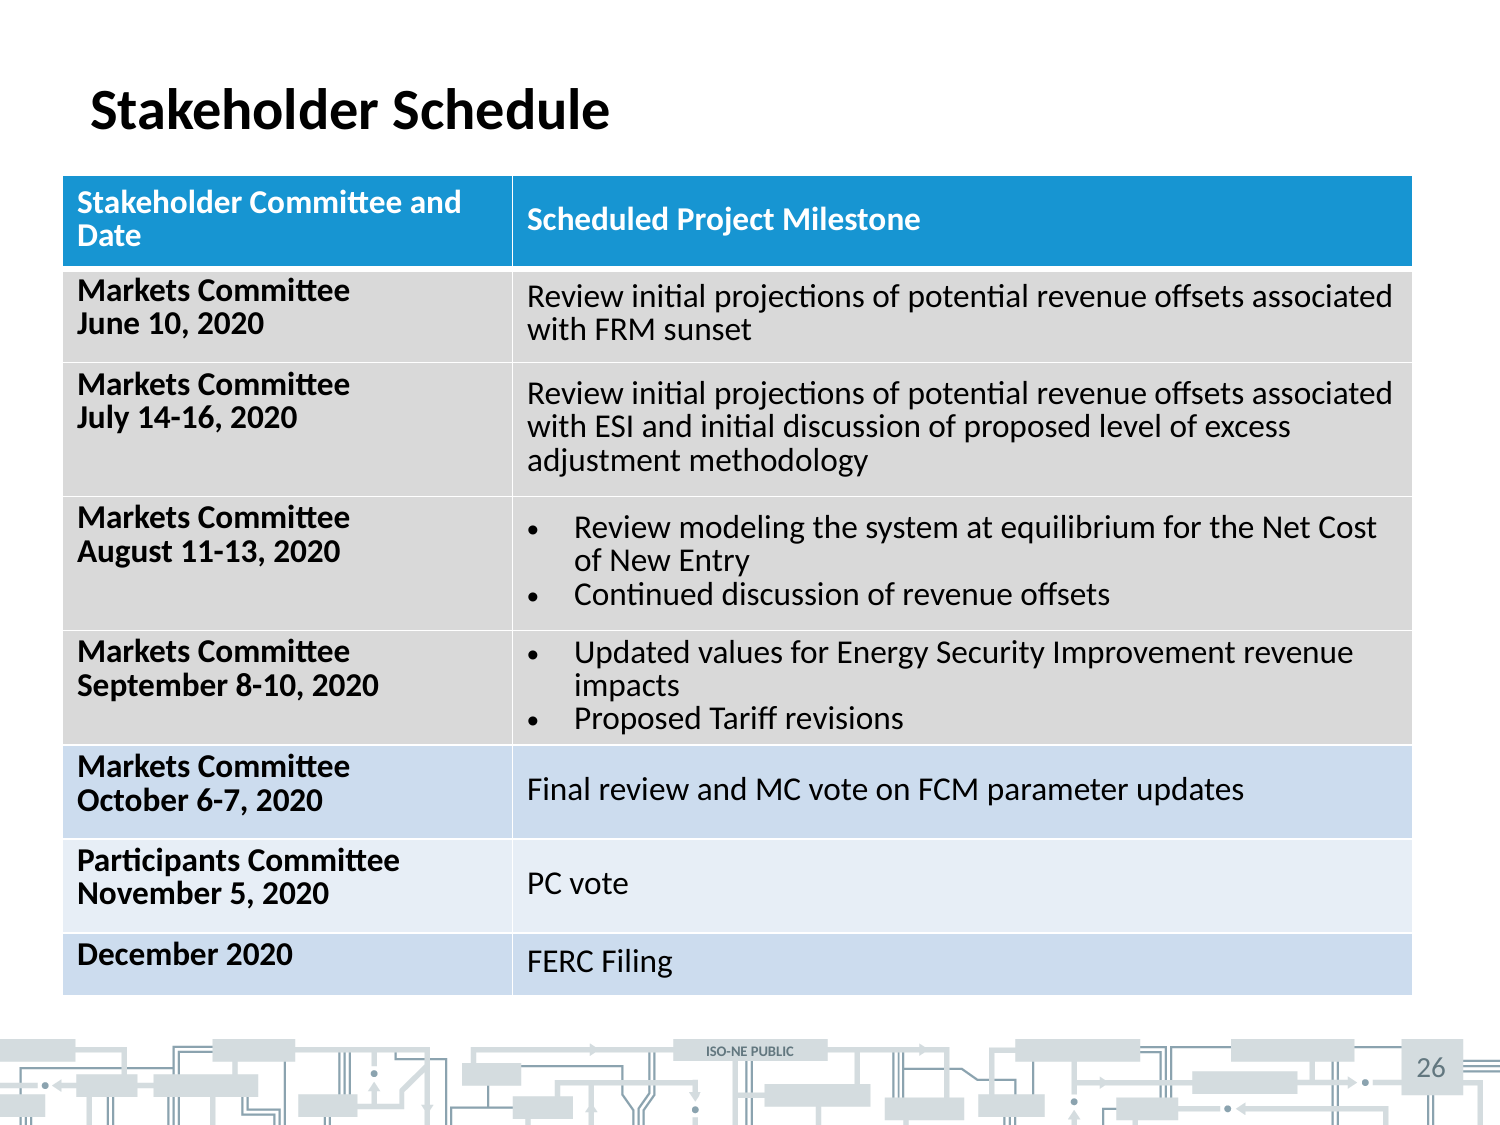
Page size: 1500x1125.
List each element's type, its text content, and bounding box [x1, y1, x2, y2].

title Stakeholder Schedule [75, 62, 1425, 150]
table_cell Review initial projections of potential revenue offsets associated with FRM sunset [513, 272, 1412, 362]
picture [0, 1031, 1500, 1125]
table_cell Markets Committee September 8-10, 2020 [63, 631, 512, 744]
table_cell Markets Committee June 10, 2020 [63, 272, 512, 362]
table_cell PC vote [513, 840, 1412, 932]
slide_number 26 [1400, 1044, 1463, 1088]
table_cell Markets Committee August 11-13, 2020 [63, 497, 512, 630]
table_header Scheduled Project Milestone [513, 176, 1412, 266]
table_cell Participants Committee November 5, 2020 [63, 840, 512, 932]
table_cell Review modeling the system at equilibrium for the Net Cost of New Entry Continued discussion of revenue offsets [513, 497, 1412, 630]
table_cell Markets Committee October 6-7, 2020 [63, 746, 512, 838]
table_cell Updated values for Energy Security Improvement revenue impacts Proposed Tariff revisions [513, 631, 1412, 744]
table_cell December 2020 [63, 934, 512, 995]
table_cell Final review and MC vote on FCM parameter updates [513, 746, 1412, 838]
table_cell FERC Filing [513, 934, 1412, 995]
table_header Stakeholder Committee and Date [63, 176, 512, 266]
table_cell Review initial projections of potential revenue offsets associated with ESI and initial discussion of proposed level of excess adjustment methodology [513, 363, 1412, 496]
table_cell Markets Committee July 14-16, 2020 [63, 363, 512, 496]
